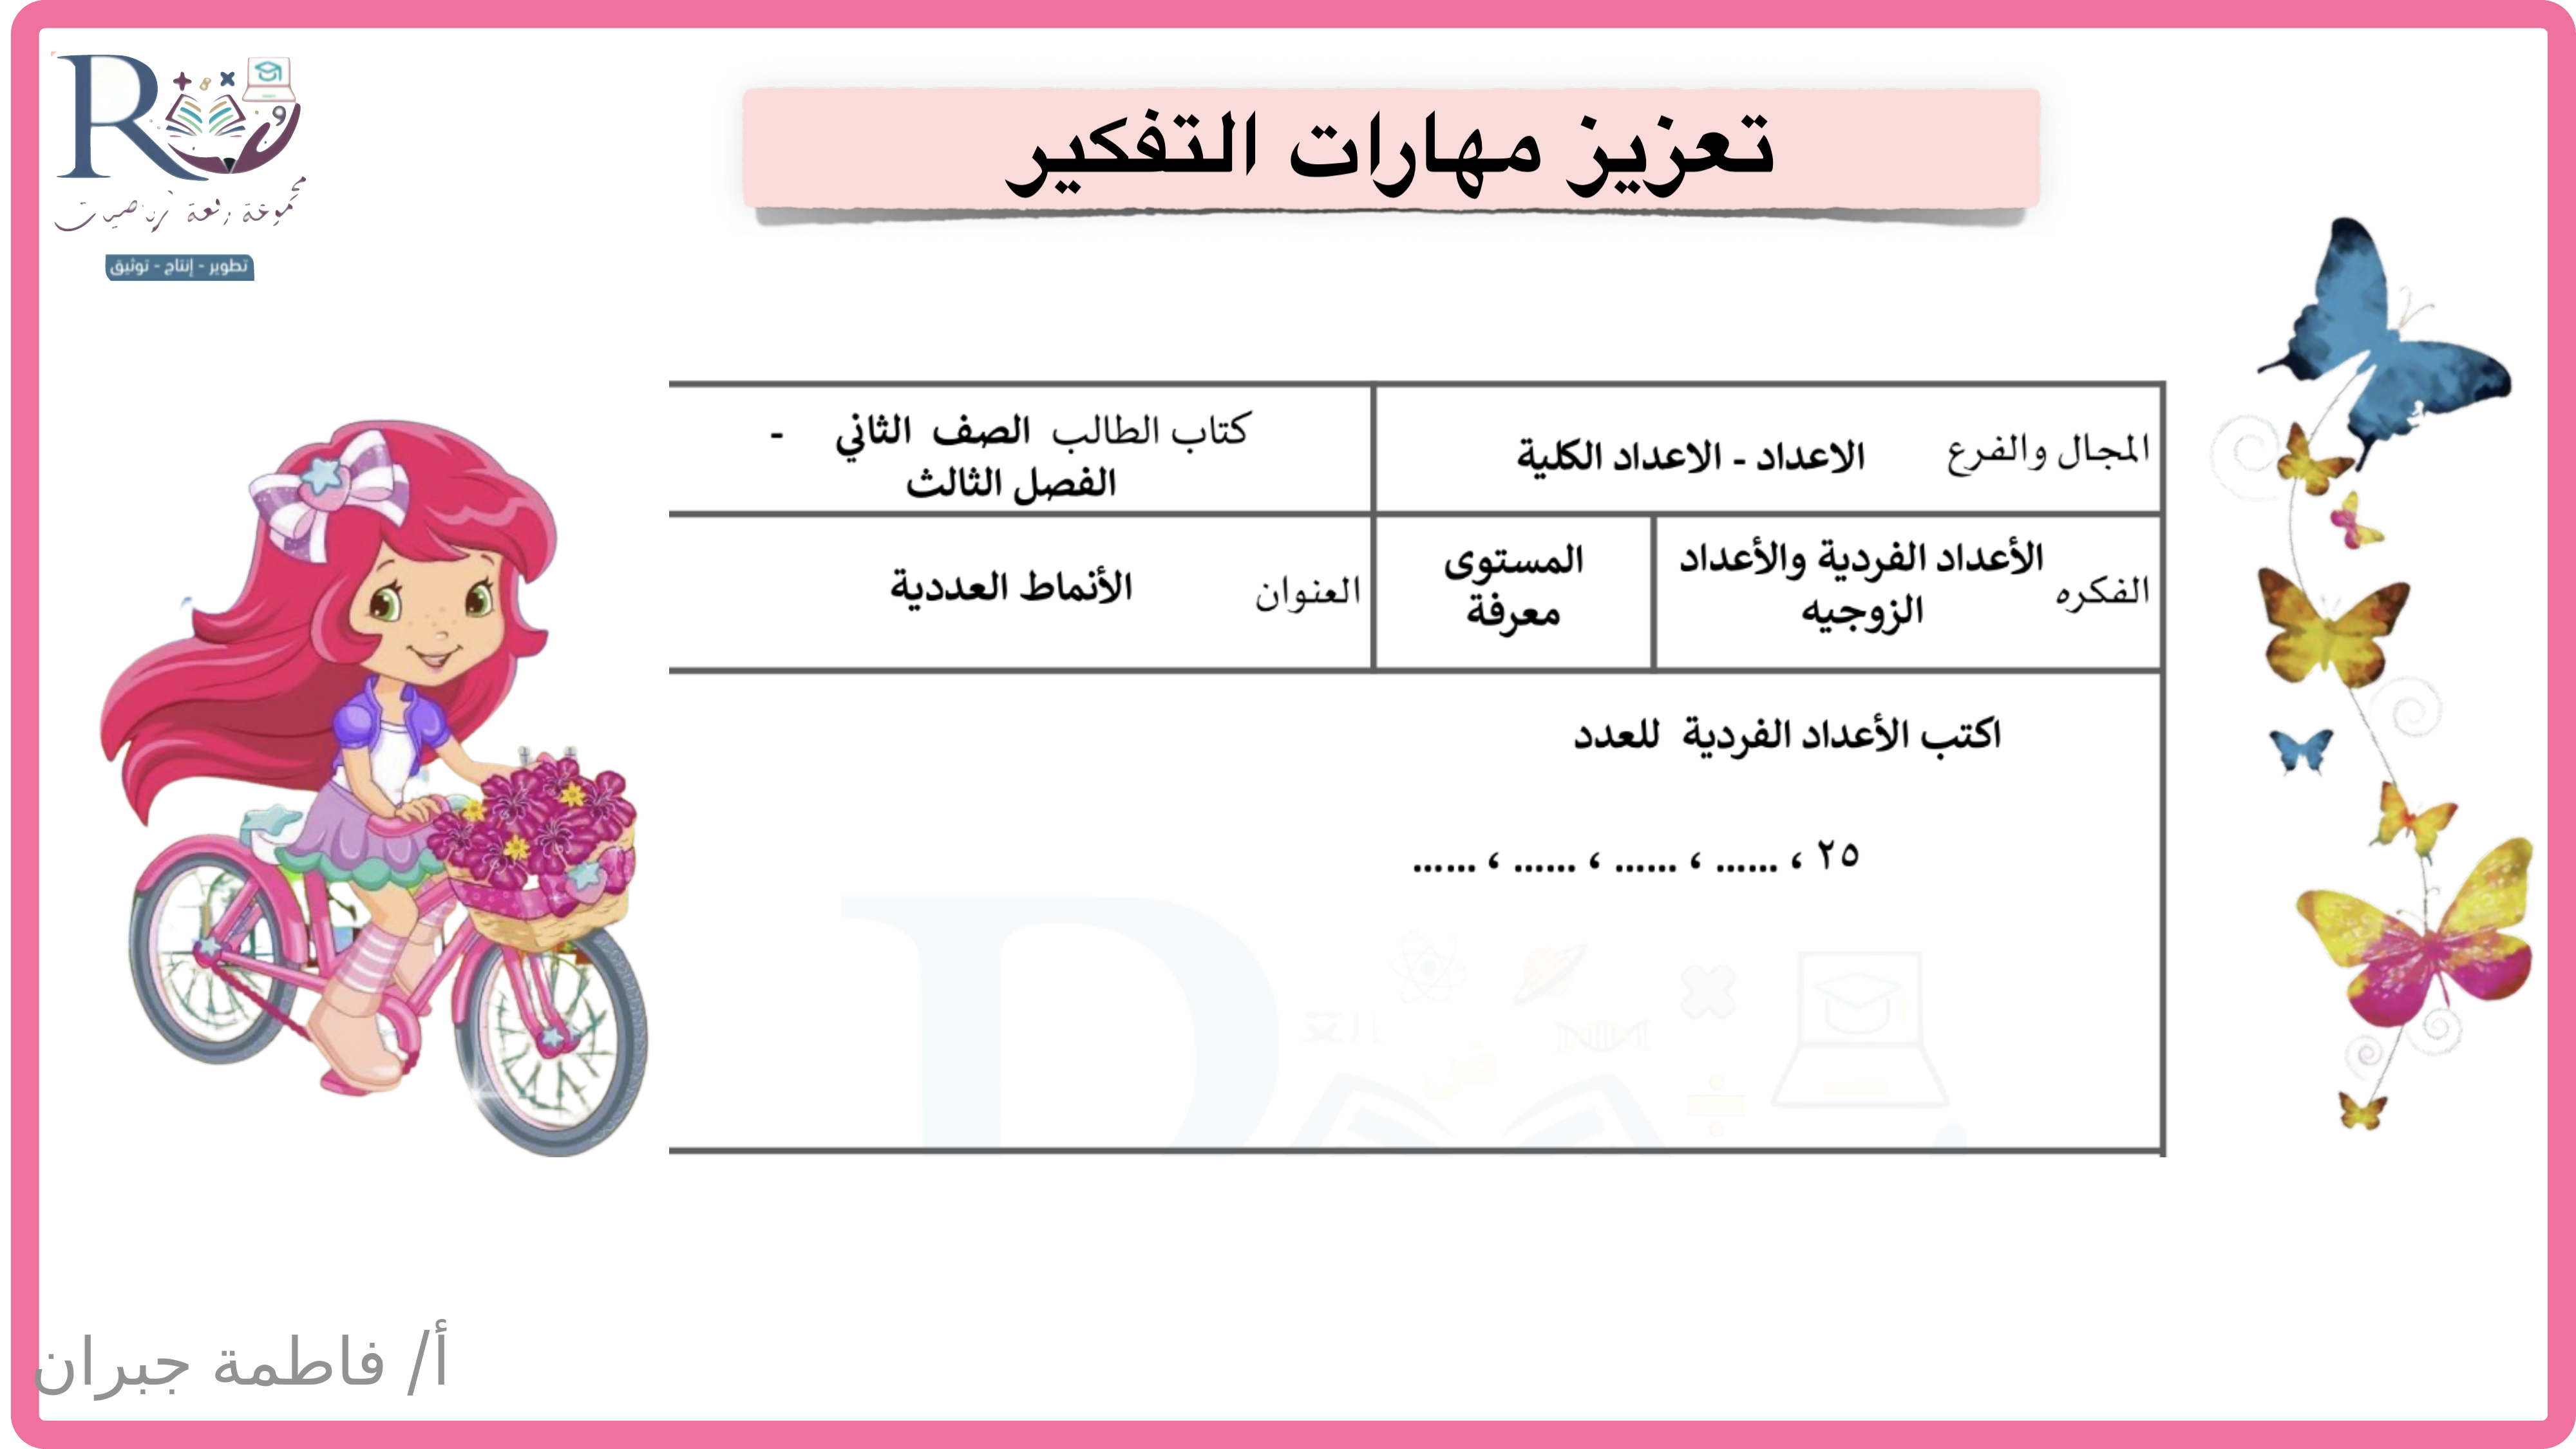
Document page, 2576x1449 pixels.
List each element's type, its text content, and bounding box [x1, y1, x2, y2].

text_box أ/ فاطمة جبران [0, 1322, 521, 1405]
text_box [24, 14, 2562, 1435]
picture [50, 51, 307, 281]
picture [706, 50, 2075, 246]
picture [84, 168, 2576, 1189]
